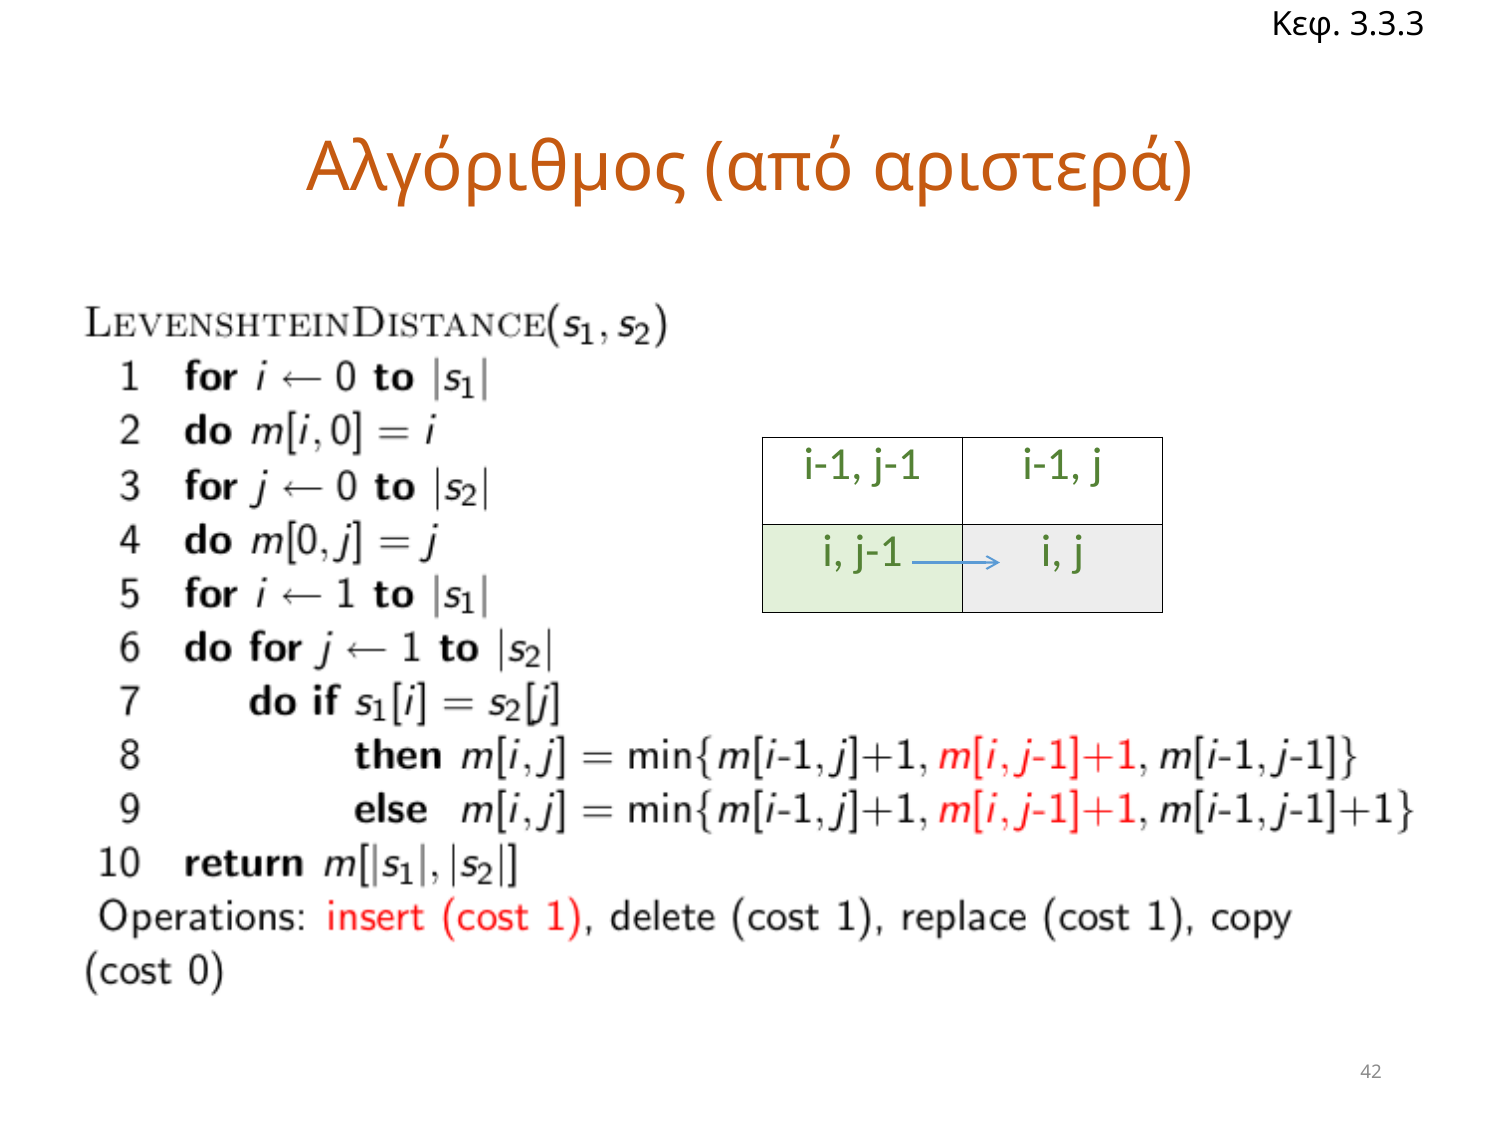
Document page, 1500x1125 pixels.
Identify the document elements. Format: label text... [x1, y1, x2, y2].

slide_number 42 [1059, 1042, 1397, 1103]
picture [41, 269, 1418, 1020]
title Αλγόριθμος (από αριστερά) [103, 59, 1397, 269]
text_box Κεφ. 3.3.3 [1256, 0, 1440, 50]
